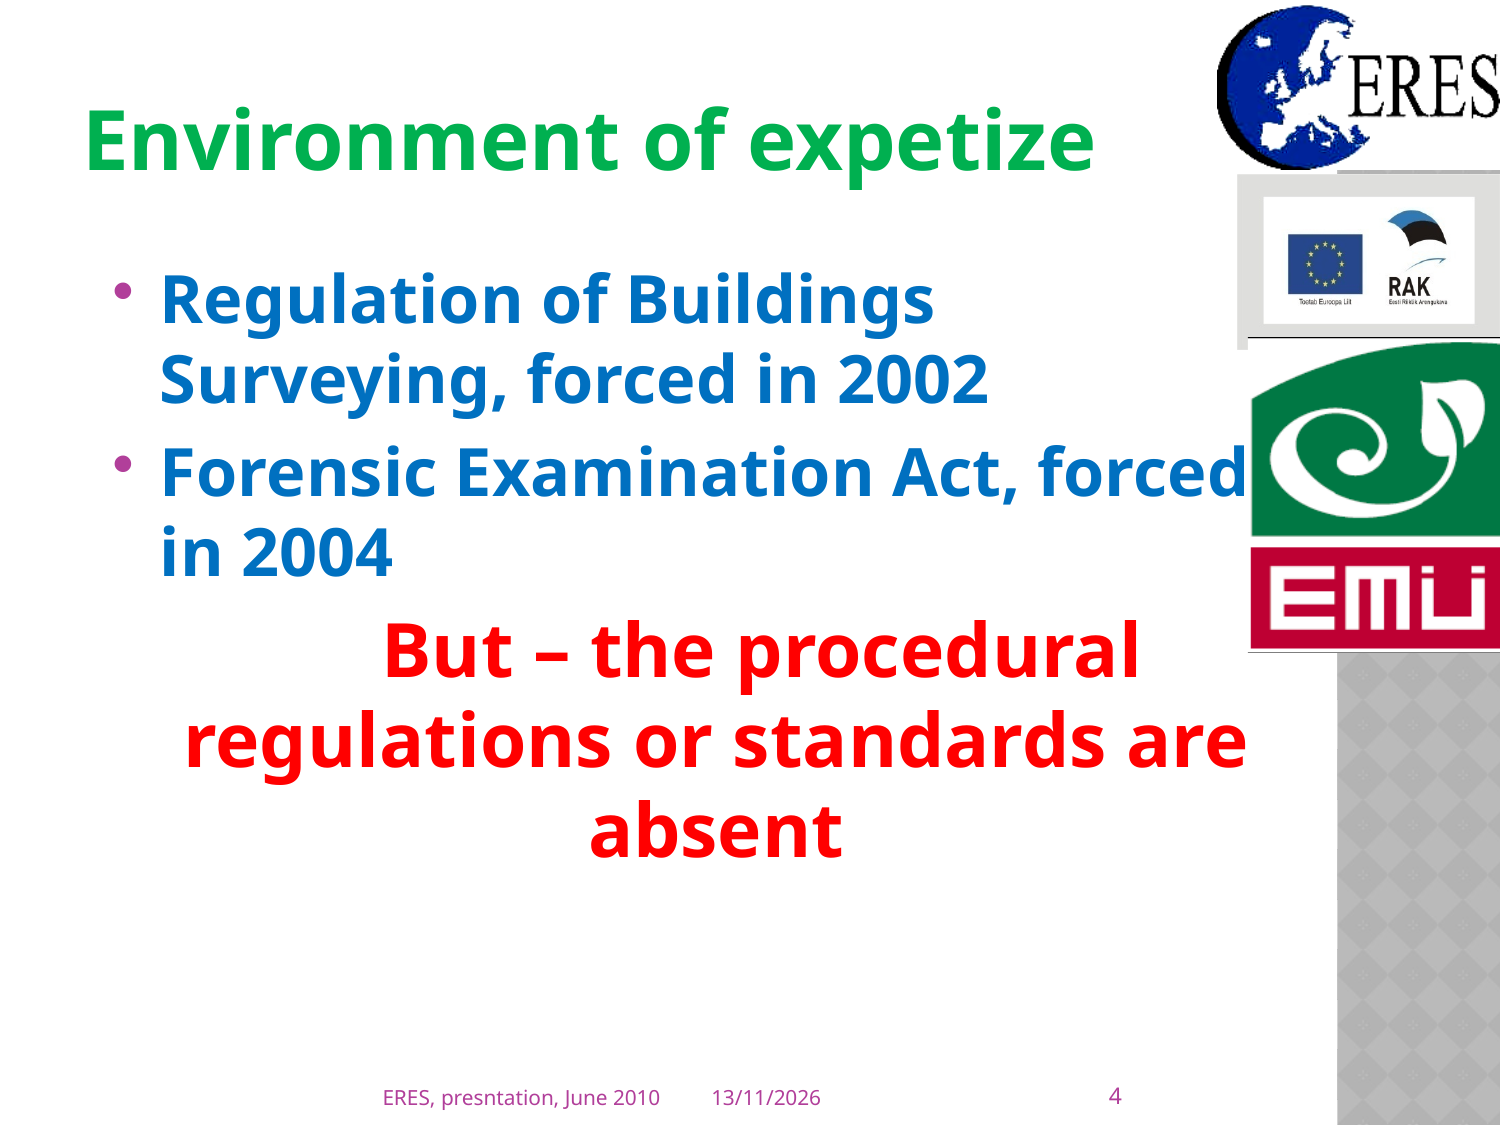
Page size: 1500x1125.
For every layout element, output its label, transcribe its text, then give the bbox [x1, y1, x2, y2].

title Environment of expetize [75, 0, 1231, 188]
picture [1217, 0, 1500, 170]
slide_number 4 [1025, 1075, 1122, 1113]
list Regulation of Buildings Surveying, forced in 2002 Forensic Examination Act, forced in 2004 But – the procedural regulations or standards are absent [99, 249, 1288, 1045]
footer ERES, presntation, June 2010 [75, 1075, 675, 1114]
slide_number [696, 1075, 1025, 1113]
picture [1237, 174, 1500, 653]
